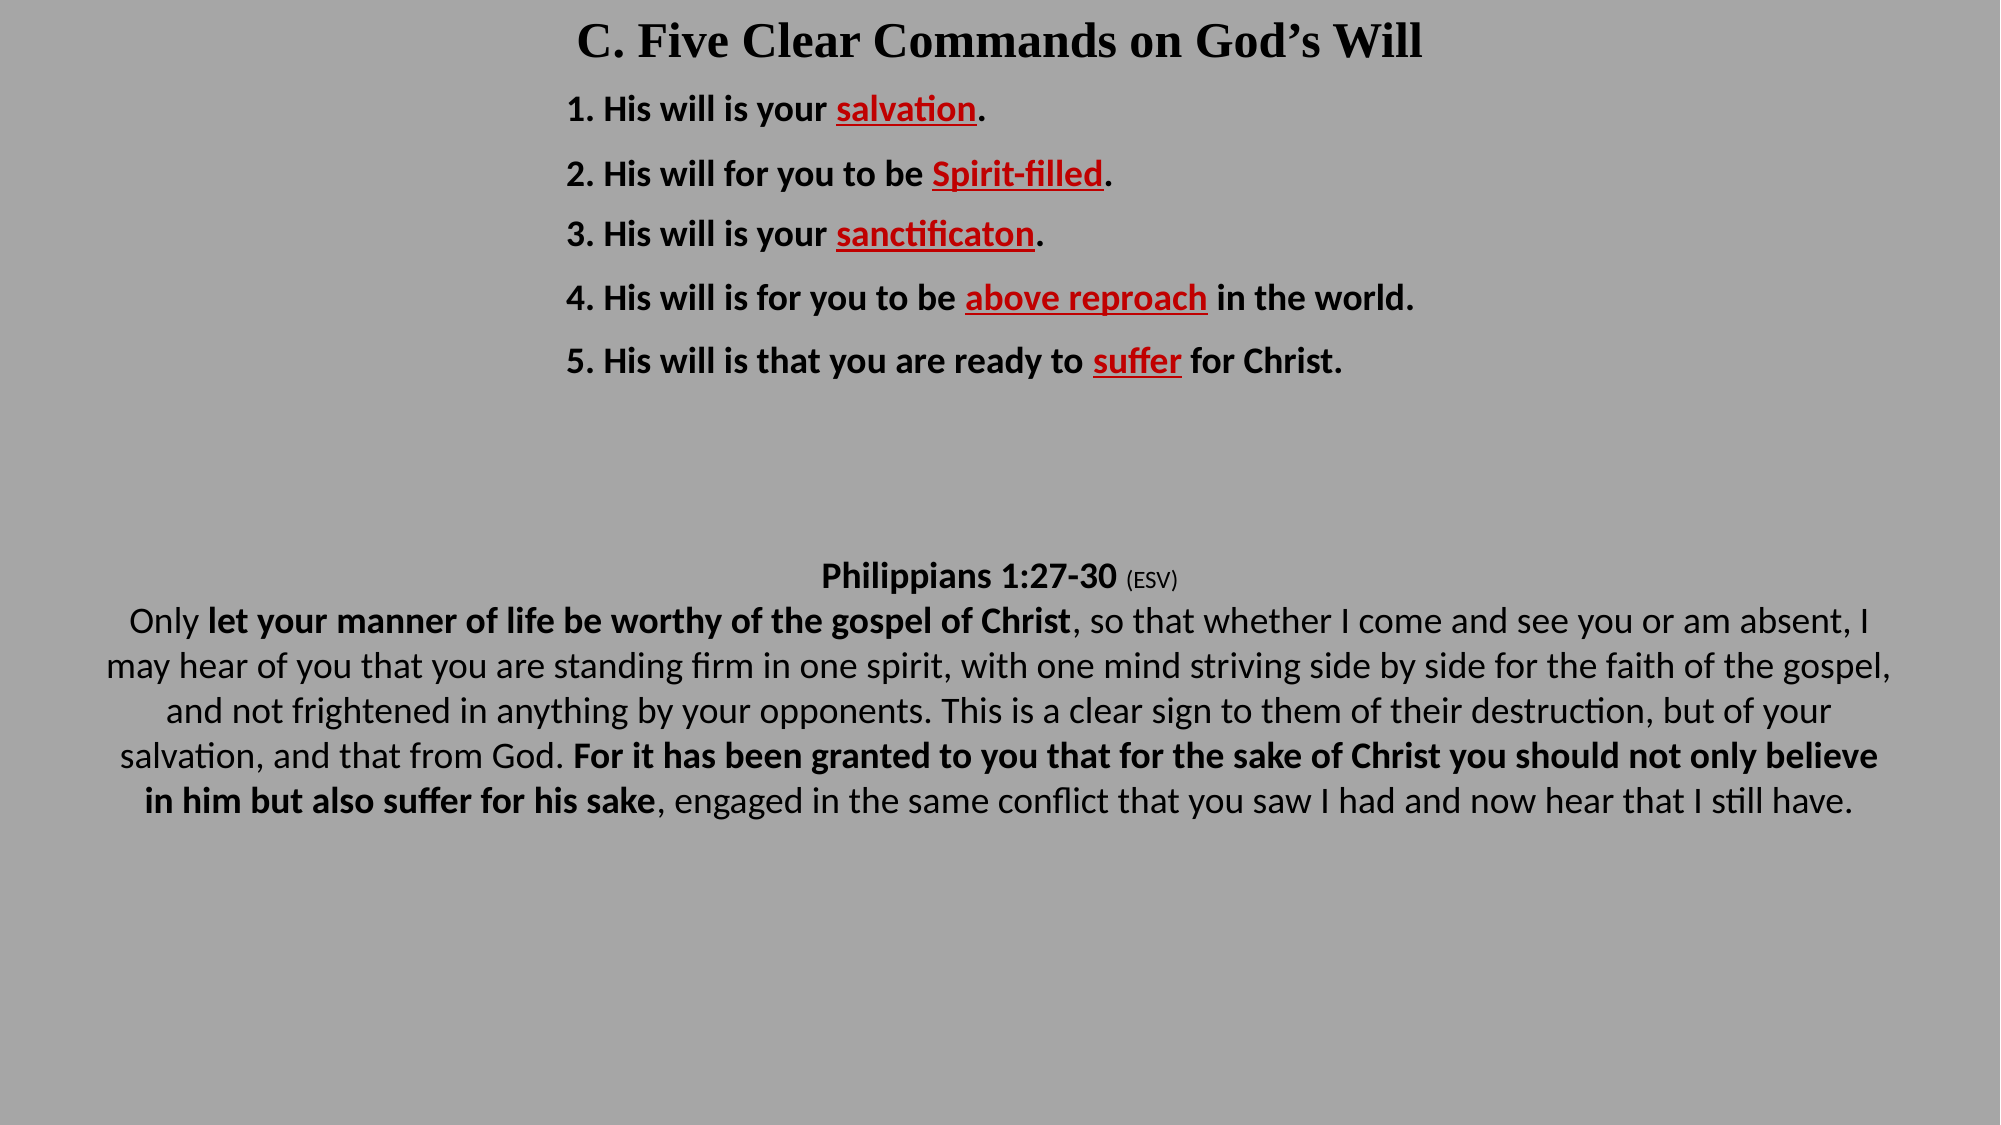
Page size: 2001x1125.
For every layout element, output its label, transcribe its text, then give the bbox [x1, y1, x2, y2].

text_box 1. His will is your salvation. [551, 76, 1273, 137]
text_box 5. His will is that you are ready to suffer for Christ. [551, 328, 1376, 389]
text_box 3. His will is your sanctificaton. [551, 201, 1080, 262]
text_box 4. His will is for you to be above reproach in the world. [551, 265, 1441, 326]
text_box C. Five Clear Commands on God’s Will [0, 0, 2000, 75]
text_box 2. His will for you to be Spirit-filled. [551, 141, 1150, 201]
text_box Philippians 1:27-30 (ESV) Only let your manner of life be worthy of the gospel of Christ, so that whether I come and see you or am absent, I may hear of you that you are standing firm in one spirit, with one mind striving side by side for the faith of the gospel, and not frightened in anything by your opponents. This is a clear sign to them of their destruction, but of your salvation, and that from God. For it has been granted to you that for the sake of Christ you should not only believe in him but also suffer for his sake, engaged in the same conflict that you saw I had and now hear that I still have. [86, 543, 1914, 829]
